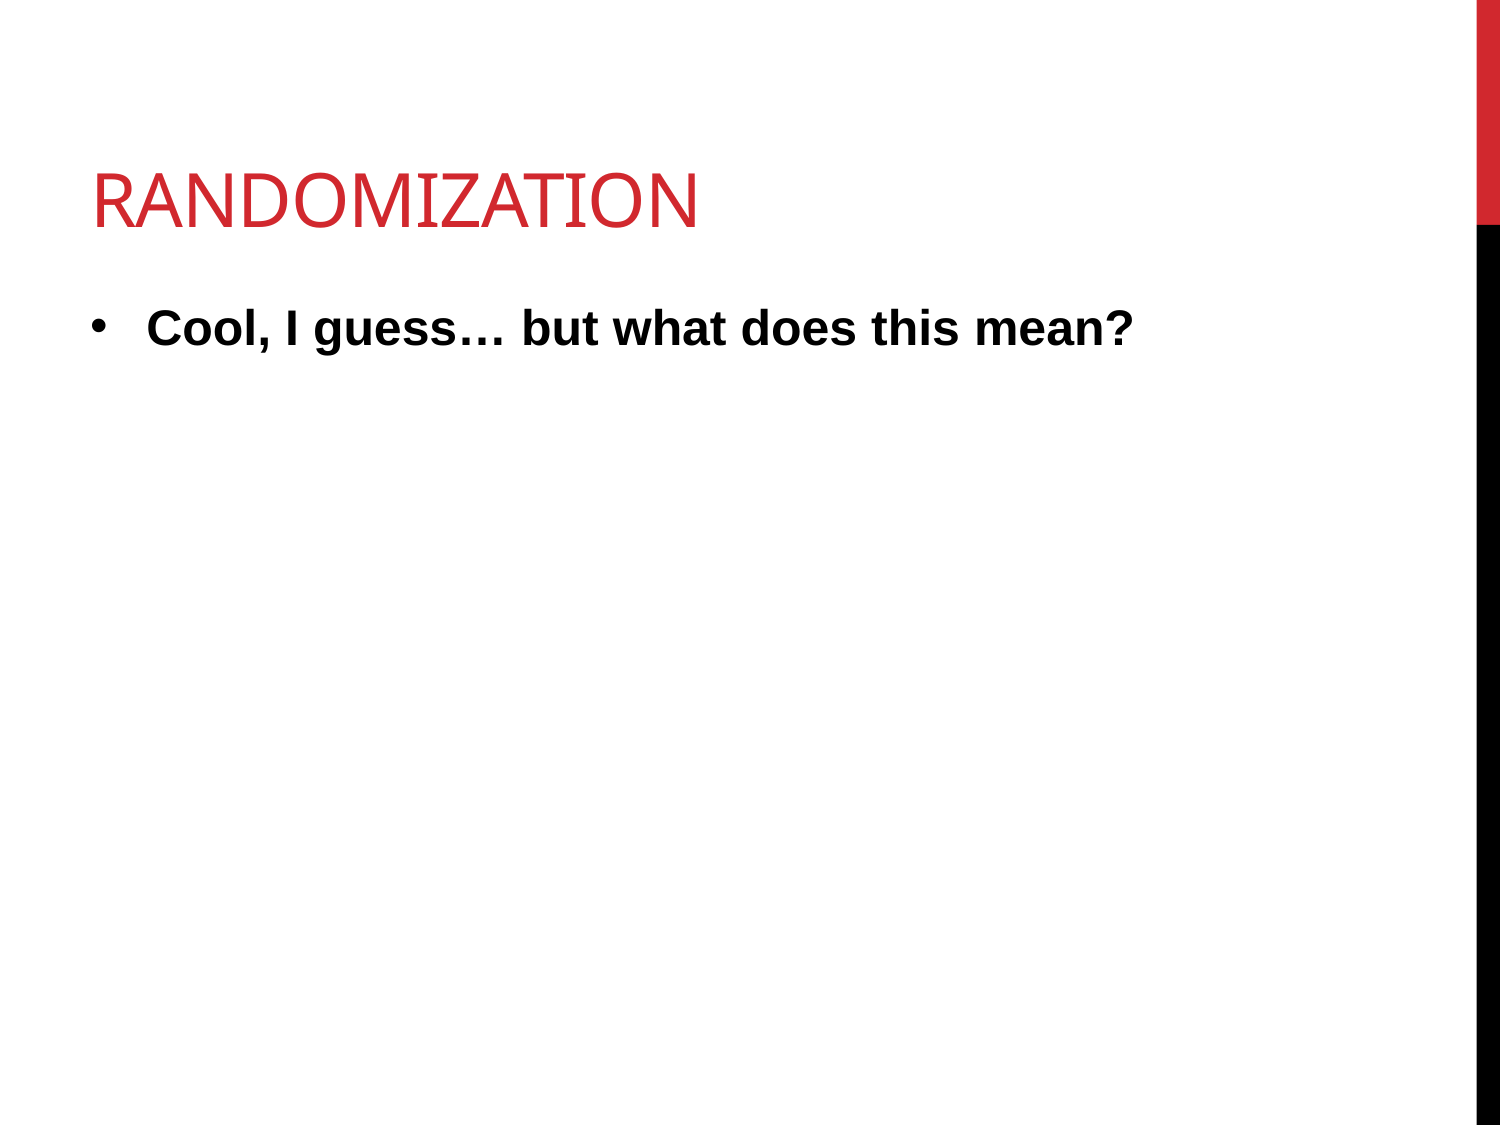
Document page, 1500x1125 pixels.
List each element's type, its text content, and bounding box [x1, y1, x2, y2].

list Cool, I guess… but what does this mean? [75, 287, 1325, 1052]
title Randomization [75, 25, 1325, 250]
